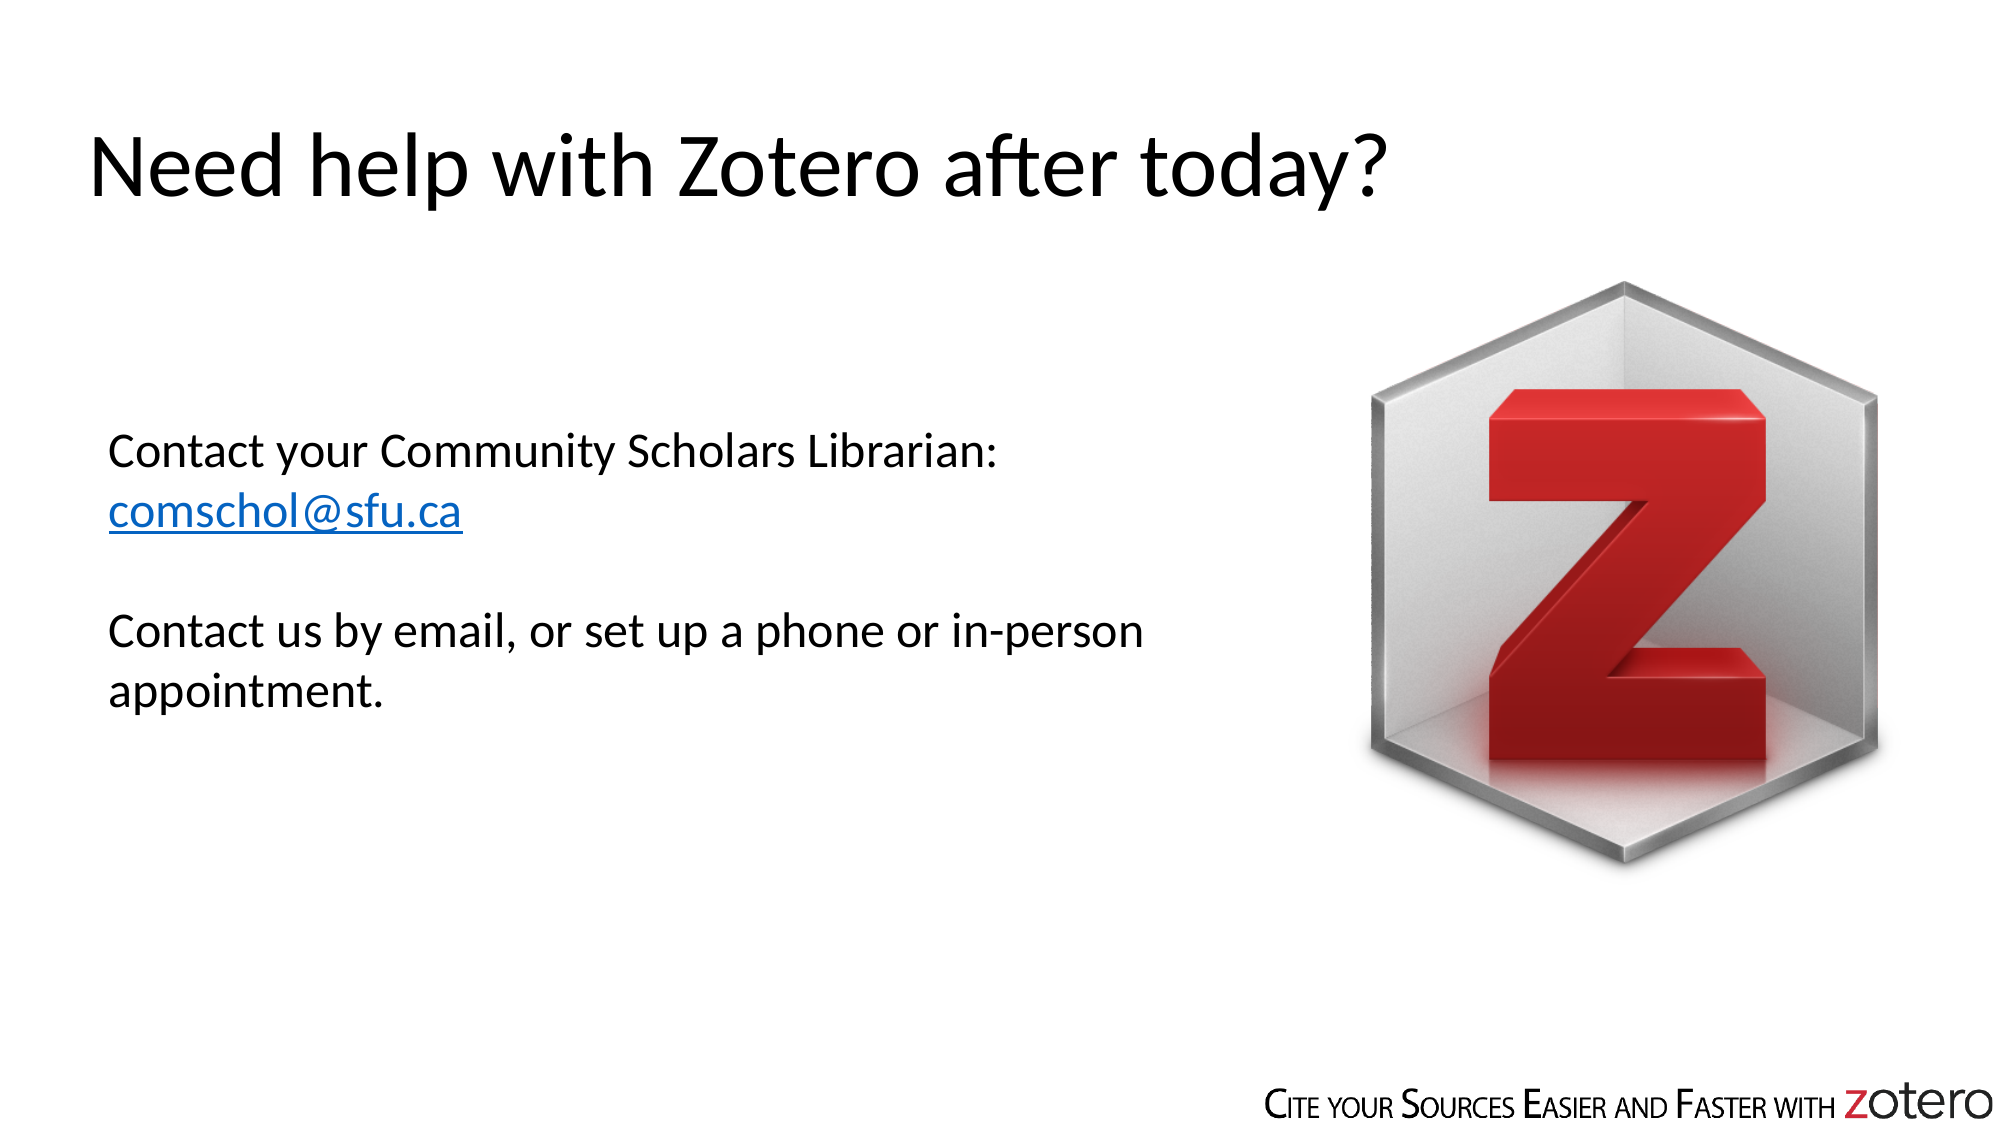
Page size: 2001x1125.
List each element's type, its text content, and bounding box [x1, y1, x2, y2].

picture [1316, 275, 1932, 892]
picture [1263, 1082, 1993, 1125]
text_box Contact your Community Scholars Librarian: comschol@sfu.ca Contact us by email, or set up a phone or in-person appointment. [93, 409, 1222, 971]
title Need help with Zotero after today? [68, 97, 1932, 223]
